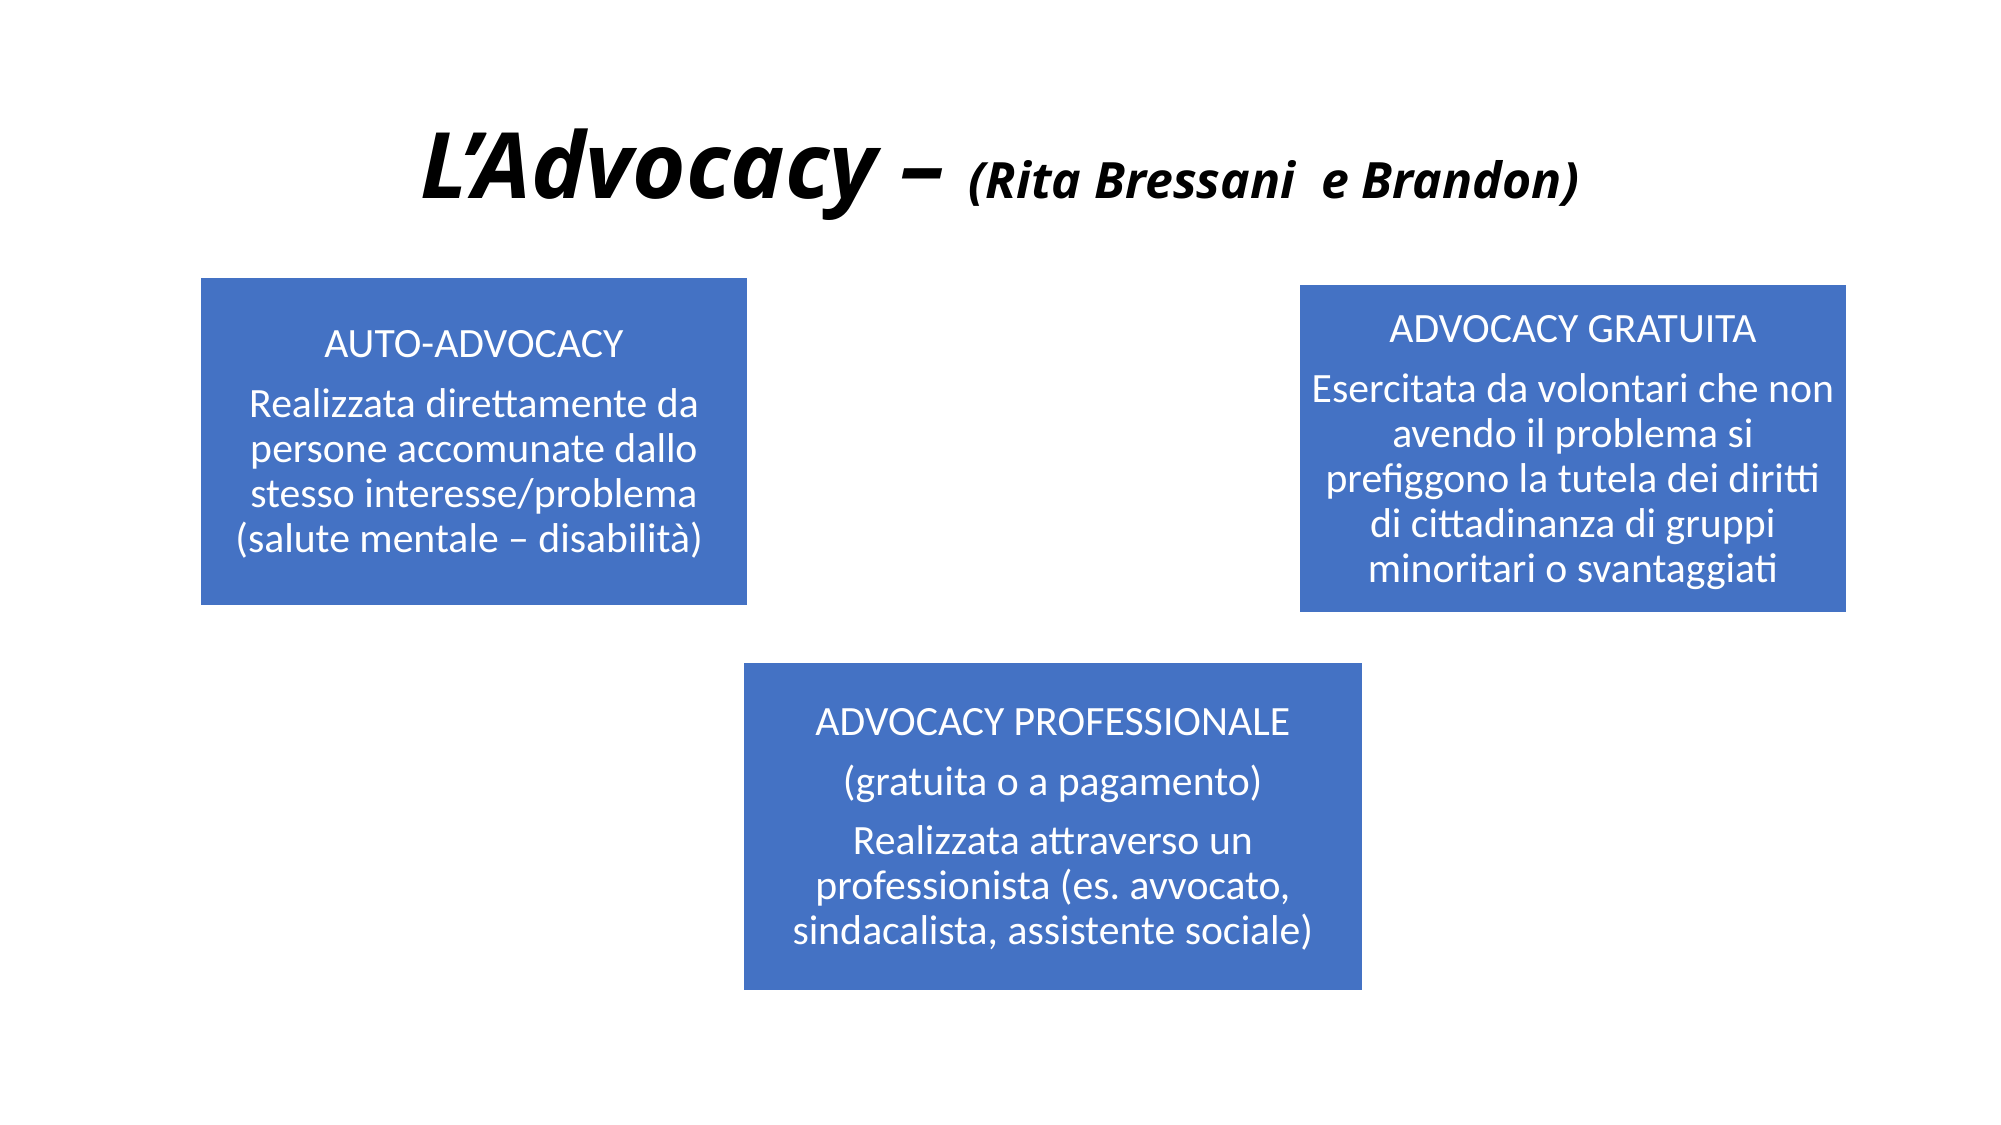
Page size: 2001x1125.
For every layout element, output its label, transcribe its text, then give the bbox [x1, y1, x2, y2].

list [190, 277, 1916, 992]
title L’Advocacy – (Rita Bressani e Brandon) [137, 59, 1863, 278]
